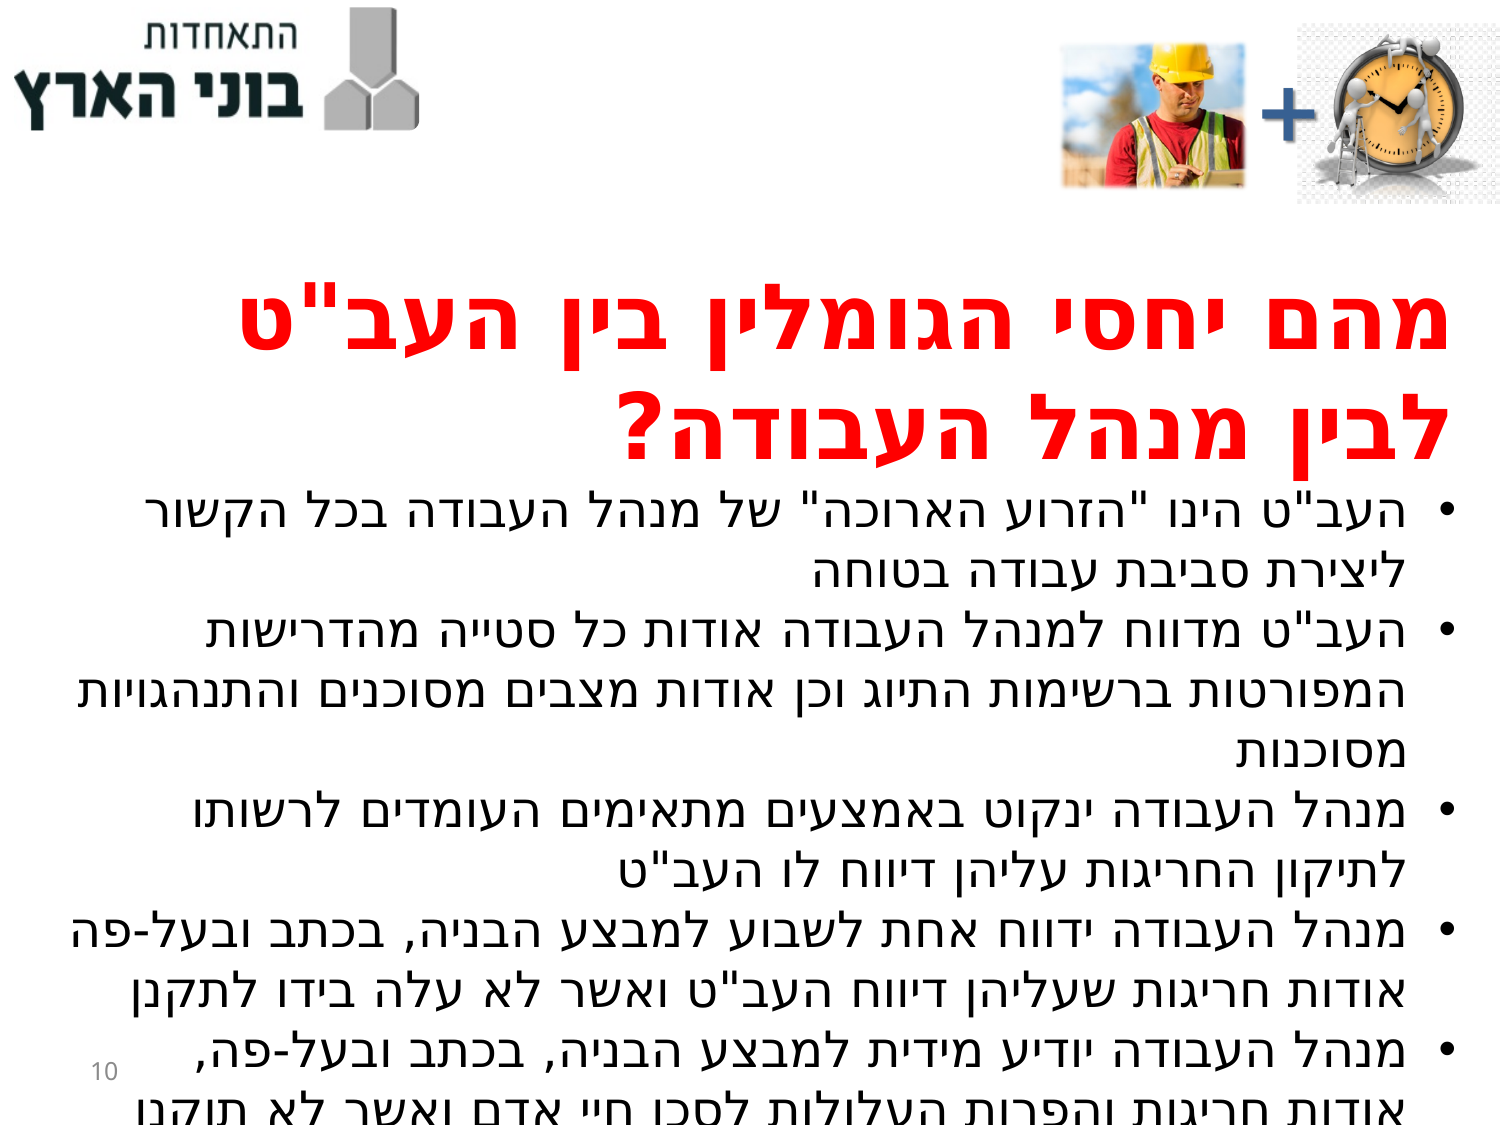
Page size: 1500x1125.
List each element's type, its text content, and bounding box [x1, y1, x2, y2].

picture [1056, 10, 1500, 251]
text_box מהם יחסי הגומלין בין העב"ט לבין מנהל העבודה? העב"ט הינו "הזרוע הארוכה" של מנהל העבודה בכל הקשור ליצירת סביבת עבודה בטוחה העב"ט מדווח למנהל העבודה אודות כל סטייה מהדרישות המפורטות ברשימות התיוג וכן אודות מצבים מסוכנים והתנהגויות מסוכנות מנהל העבודה ינקוט באמצעים מתאימים העומדים לרשותו לתיקון החריגות עליהן דיווח לו העב"ט מנהל העבודה ידווח אחת לשבוע למבצע הבניה, בכתב ובעל-פה אודות חריגות שעליהן דיווח העב"ט ואשר לא עלה בידו לתקנן מנהל העבודה יודיע מידית למבצע הבניה, בכתב ובעל-פה, אודות חריגות והפרות העלולות לסכן חיי אדם ואשר לא תוקנו [41, 250, 1471, 1125]
picture [14, 7, 420, 130]
